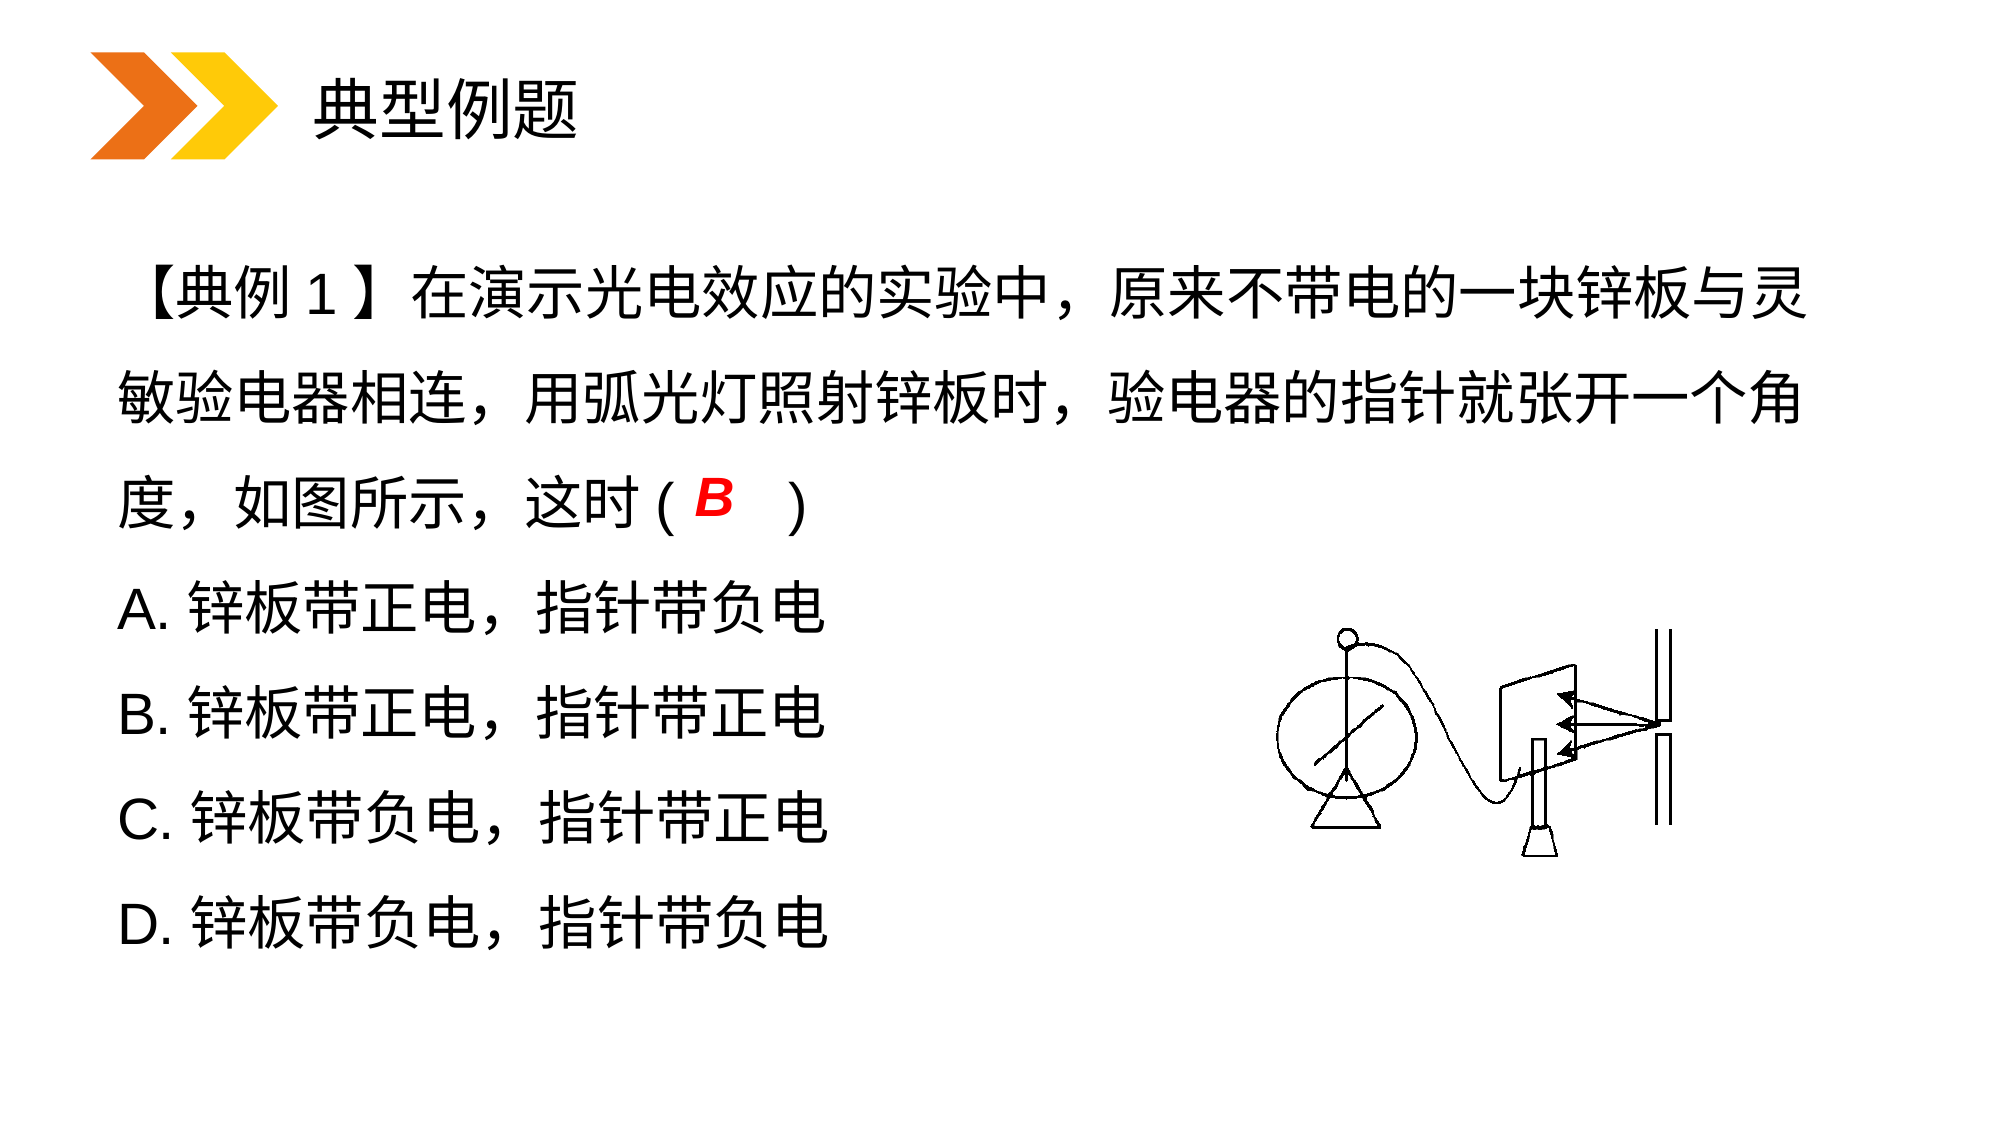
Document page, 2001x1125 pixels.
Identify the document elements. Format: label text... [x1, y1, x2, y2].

text_box 【典例1】在演示光电效应的实验中，原来不带电的一块锌板与灵敏验电器相连，用弧光灯照射锌板时，验电器的指针就张开一个角度，如图所示，这时( ) A.锌板带正电，指针带负电 B.锌板带正电，指针带正电 C.锌板带负电，指针带正电 D.锌板带负电，指针带负电 [102, 214, 1836, 1069]
text_box 典型例题 [297, 60, 595, 156]
text_box B [679, 453, 755, 535]
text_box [1266, 614, 1685, 868]
